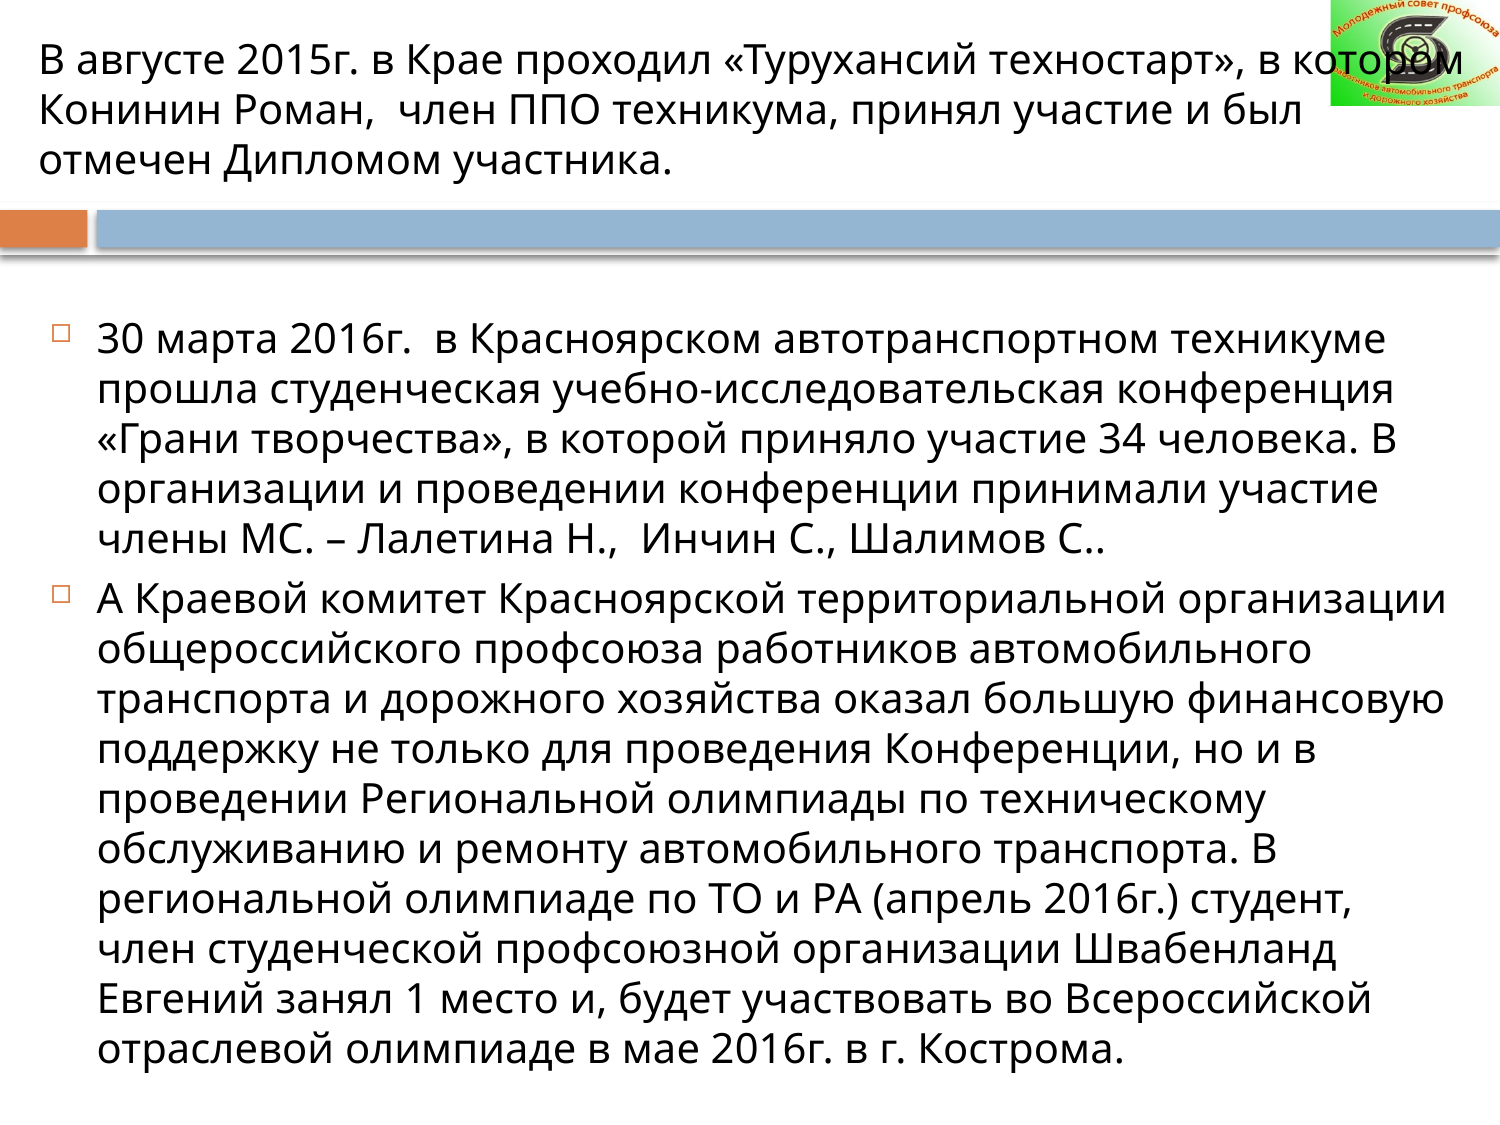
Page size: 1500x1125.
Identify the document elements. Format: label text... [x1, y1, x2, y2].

list 30 марта 2016г. в Красноярском автотранспортном техникуме прошла студенческая учебно-исследовательская конференция «Грани творчества», в которой приняло участие 34 человека. В организации и проведении конференции принимали участие члены МС. – Лалетина Н., Инчин С., Шалимов С.. А Краевой комитет Красноярской территориальной организации общероссийского профсоюза работников автомобильного транспорта и дорожного хозяйства оказал большую финансовую поддержку не только для проведения Конференции, но и в проведении Региональной олимпиады по техническому обслуживанию и ремонту автомобильного транспорта. В региональной олимпиаде по ТО и РА (апрель 2016г.) студент, член студенческой профсоюзной организации Швабенланд Евгений занял 1 место и, будет участвовать во Всероссийской отраслевой олимпиаде в мае 2016г. в г. Кострома. [35, 304, 1465, 1097]
title В августе 2015г. в Крае проходил «Турухансий техностарт», в котором Конинин Роман, член ППО техникума, принял участие и был отмечен Дипломом участника. [23, 37, 1500, 223]
picture [1330, 0, 1500, 106]
